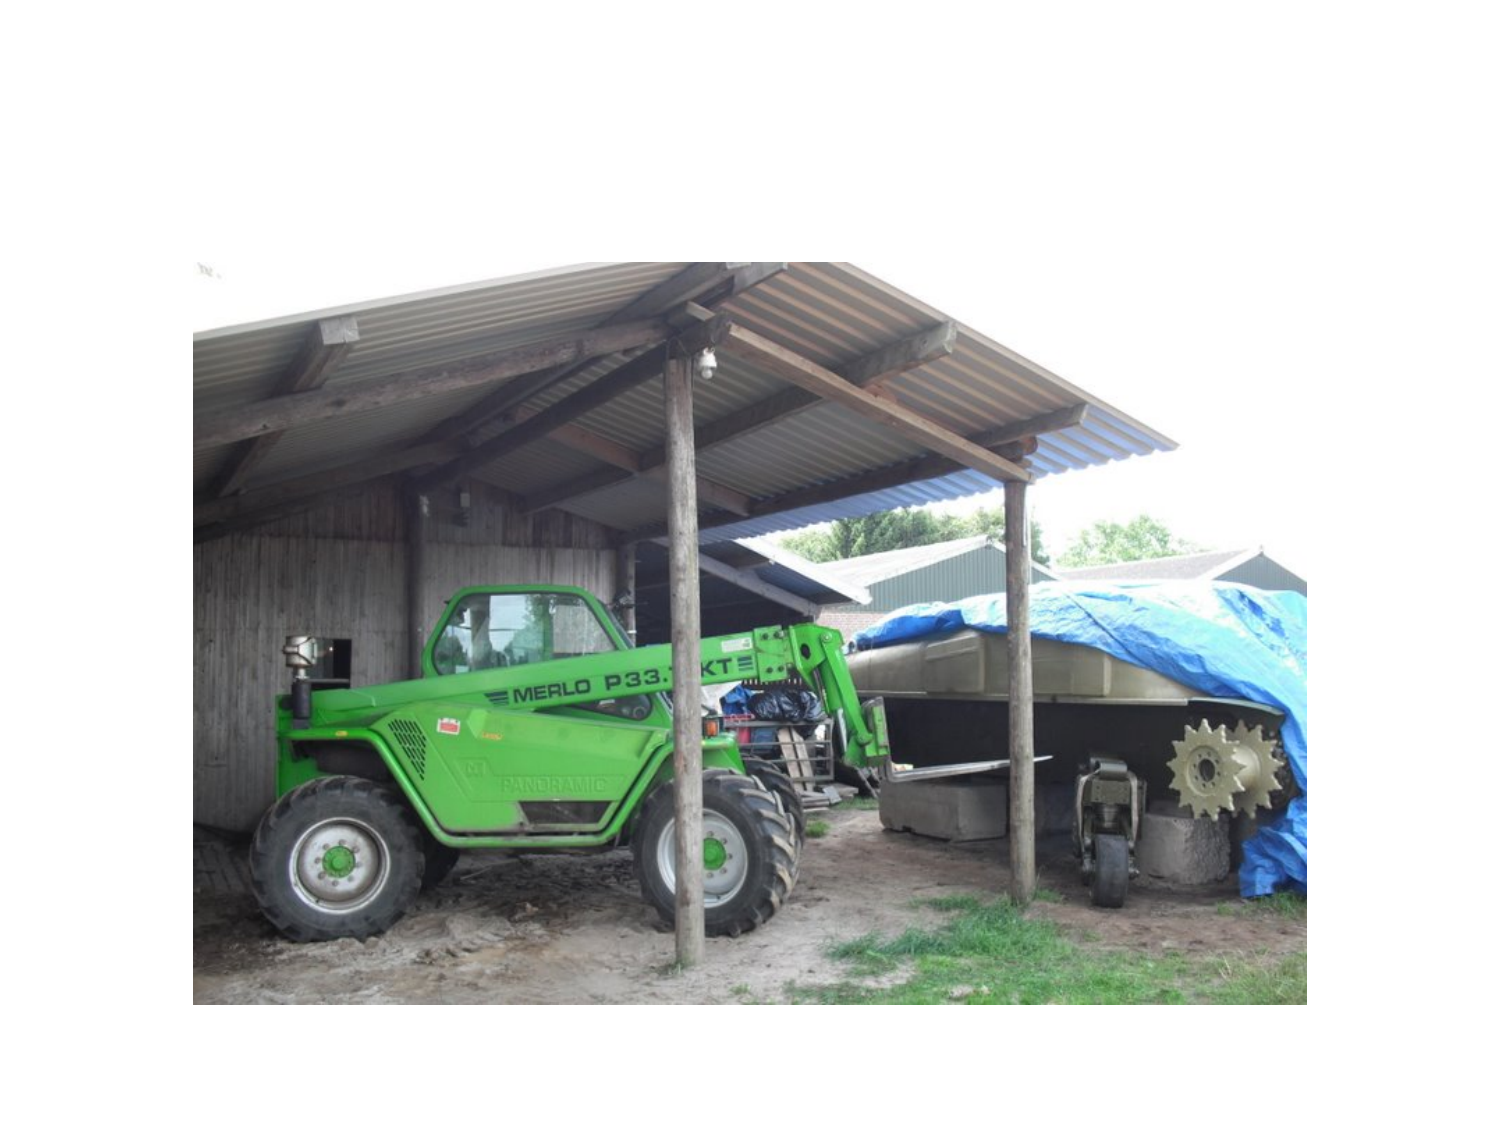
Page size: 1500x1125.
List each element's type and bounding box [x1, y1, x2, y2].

list [193, 262, 1307, 1006]
